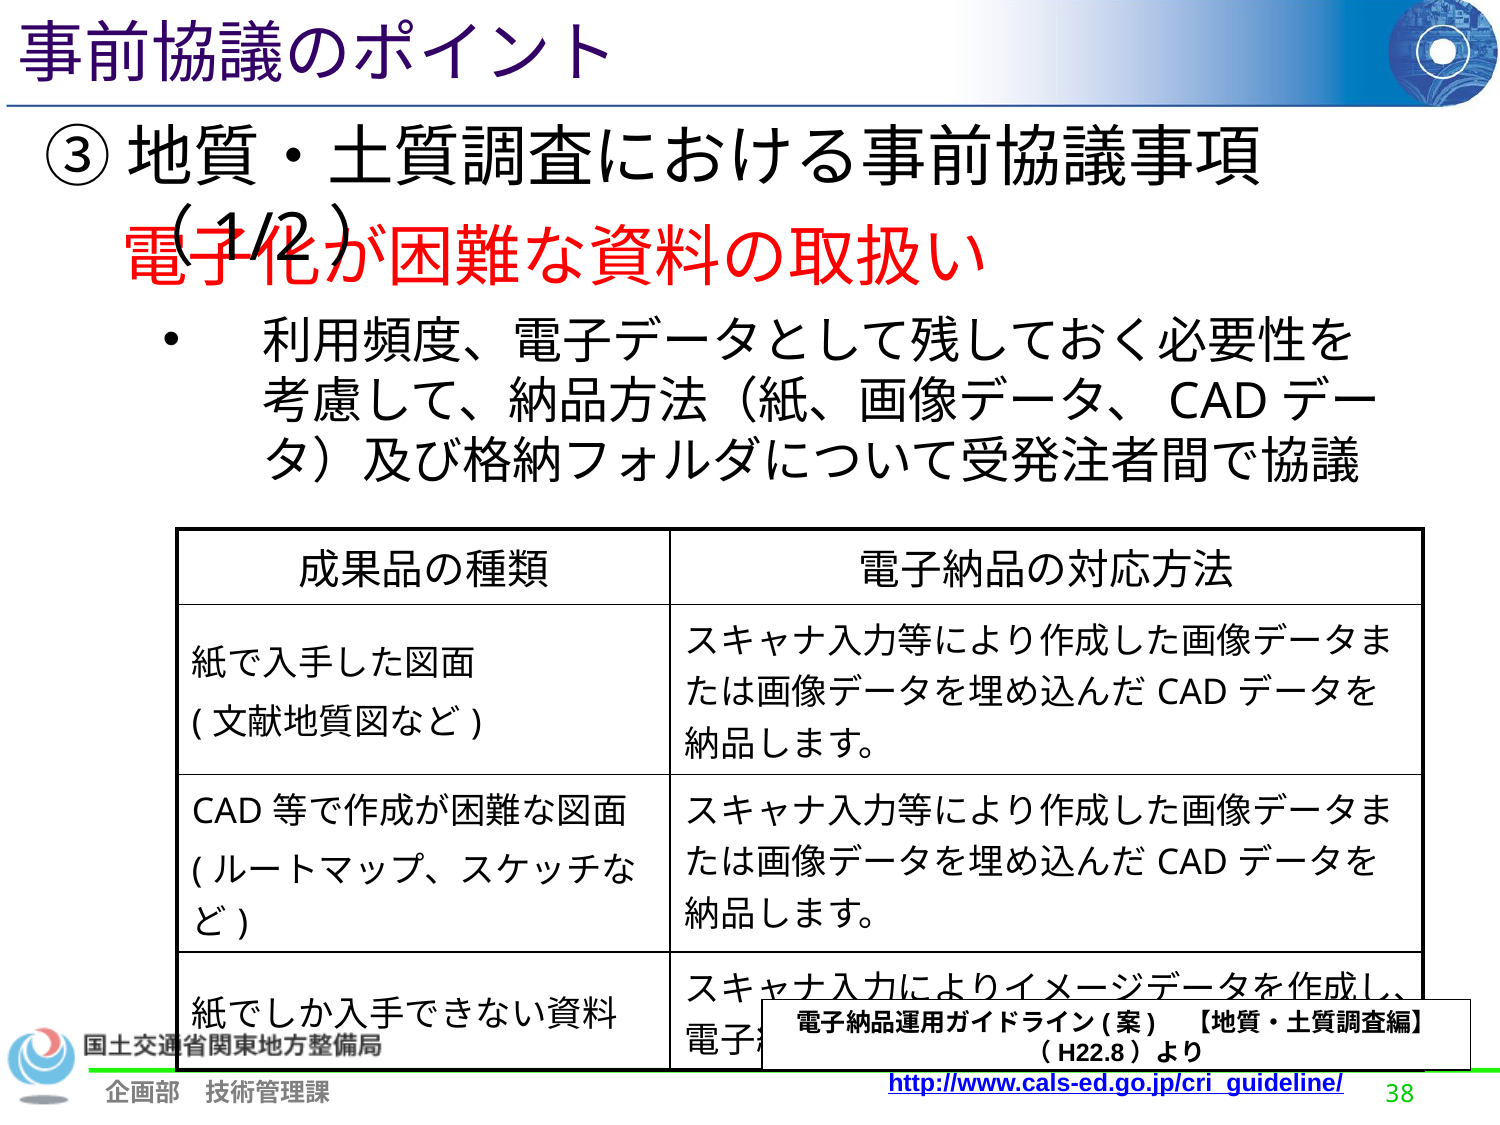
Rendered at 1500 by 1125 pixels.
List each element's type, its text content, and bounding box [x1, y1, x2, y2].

table_cell スキャナ入力等により作成した画像データまたは画像データを埋め込んだCADデータを納品します。 [671, 605, 1421, 774]
table_header 電子納品の対応方法 [671, 531, 1421, 604]
table_header 成果品の種類 [179, 531, 669, 604]
text_box 利用頻度、電子データとして残しておく必要性を考慮して、納品方法（紙、画像データ、CADデータ）及び格納フォルダについて受発注者間で協議 [147, 301, 1406, 496]
text_box ③地質・土質調査における事前協議事項（1/2） [29, 106, 1459, 281]
table_cell 紙で入手した図面 (文献地質図など) [179, 605, 669, 774]
text_box 電子化が困難な資料の取扱い [106, 281, 1312, 302]
table_cell スキャナ入力によりイメージデータを作成し、電子納品する。 [671, 953, 1421, 1068]
table_cell スキャナ入力等により作成した画像データまたは画像データを埋め込んだCADデータを納品します。 [671, 775, 1421, 951]
picture [0, 1020, 383, 1125]
table_cell 紙でしか入手できない資料 [179, 953, 669, 1068]
picture [0, 0, 1500, 110]
text_box 電子納品運用ガイドライン(案) 【地質・土質調査編】（H22.8）より http://www.cals-ed.go.jp/cri_guideline/ [761, 999, 1471, 1071]
list 事前協議のポイント [17, 0, 1105, 101]
table_cell CAD等で作成が困難な図面 (ルートマップ、スケッチなど) [179, 775, 669, 951]
